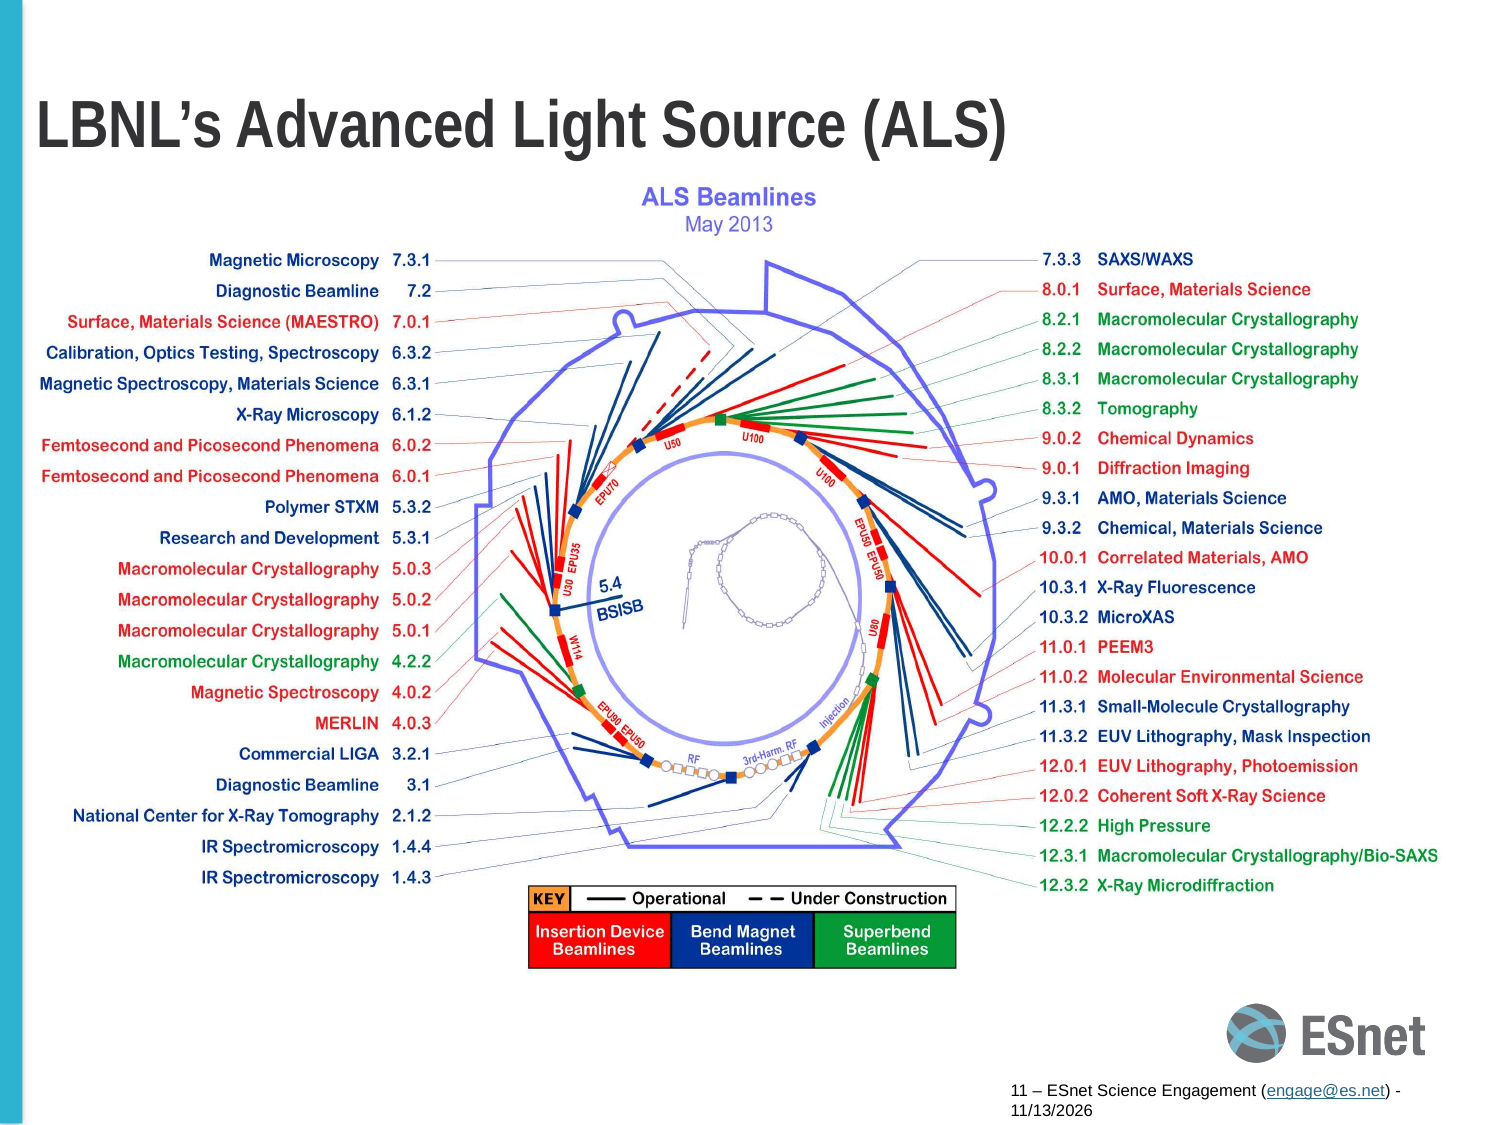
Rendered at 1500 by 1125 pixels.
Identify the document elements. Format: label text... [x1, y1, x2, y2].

picture [1226, 1003, 1425, 1063]
title LBNL’s Advanced Light Source (ALS) [21, 27, 1500, 215]
picture [33, 174, 1451, 973]
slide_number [995, 1084, 1485, 1115]
